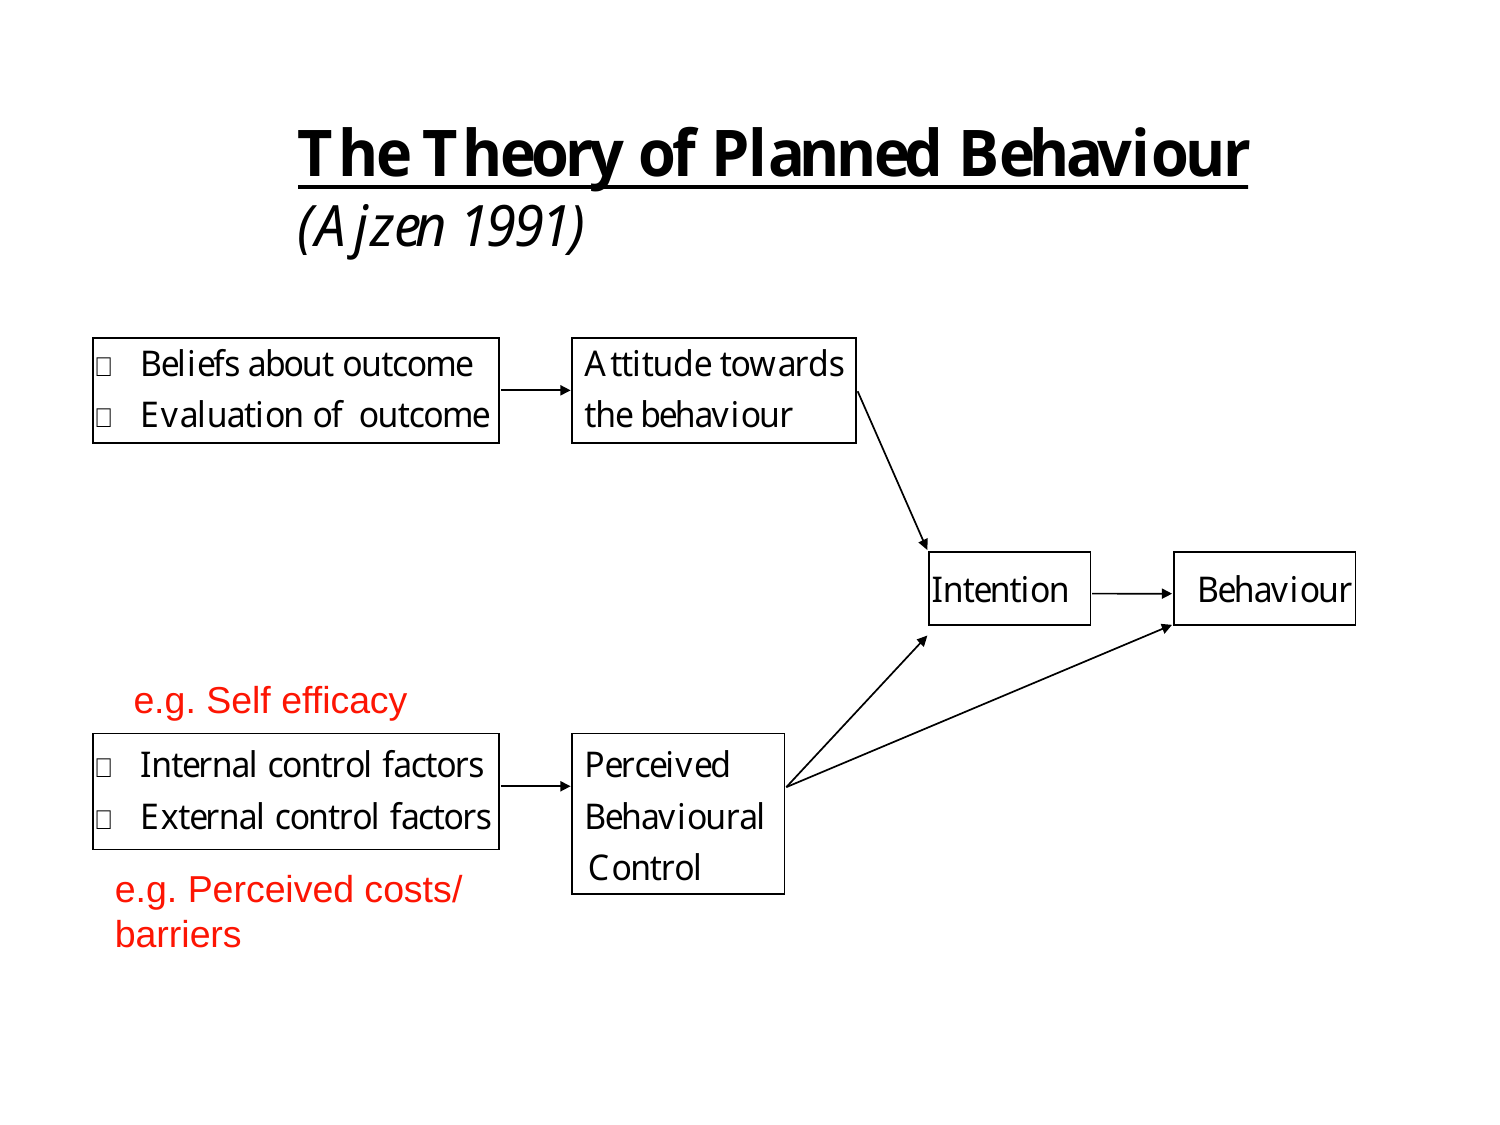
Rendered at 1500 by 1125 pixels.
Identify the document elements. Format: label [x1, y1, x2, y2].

text_box [81, 58, 1408, 1022]
